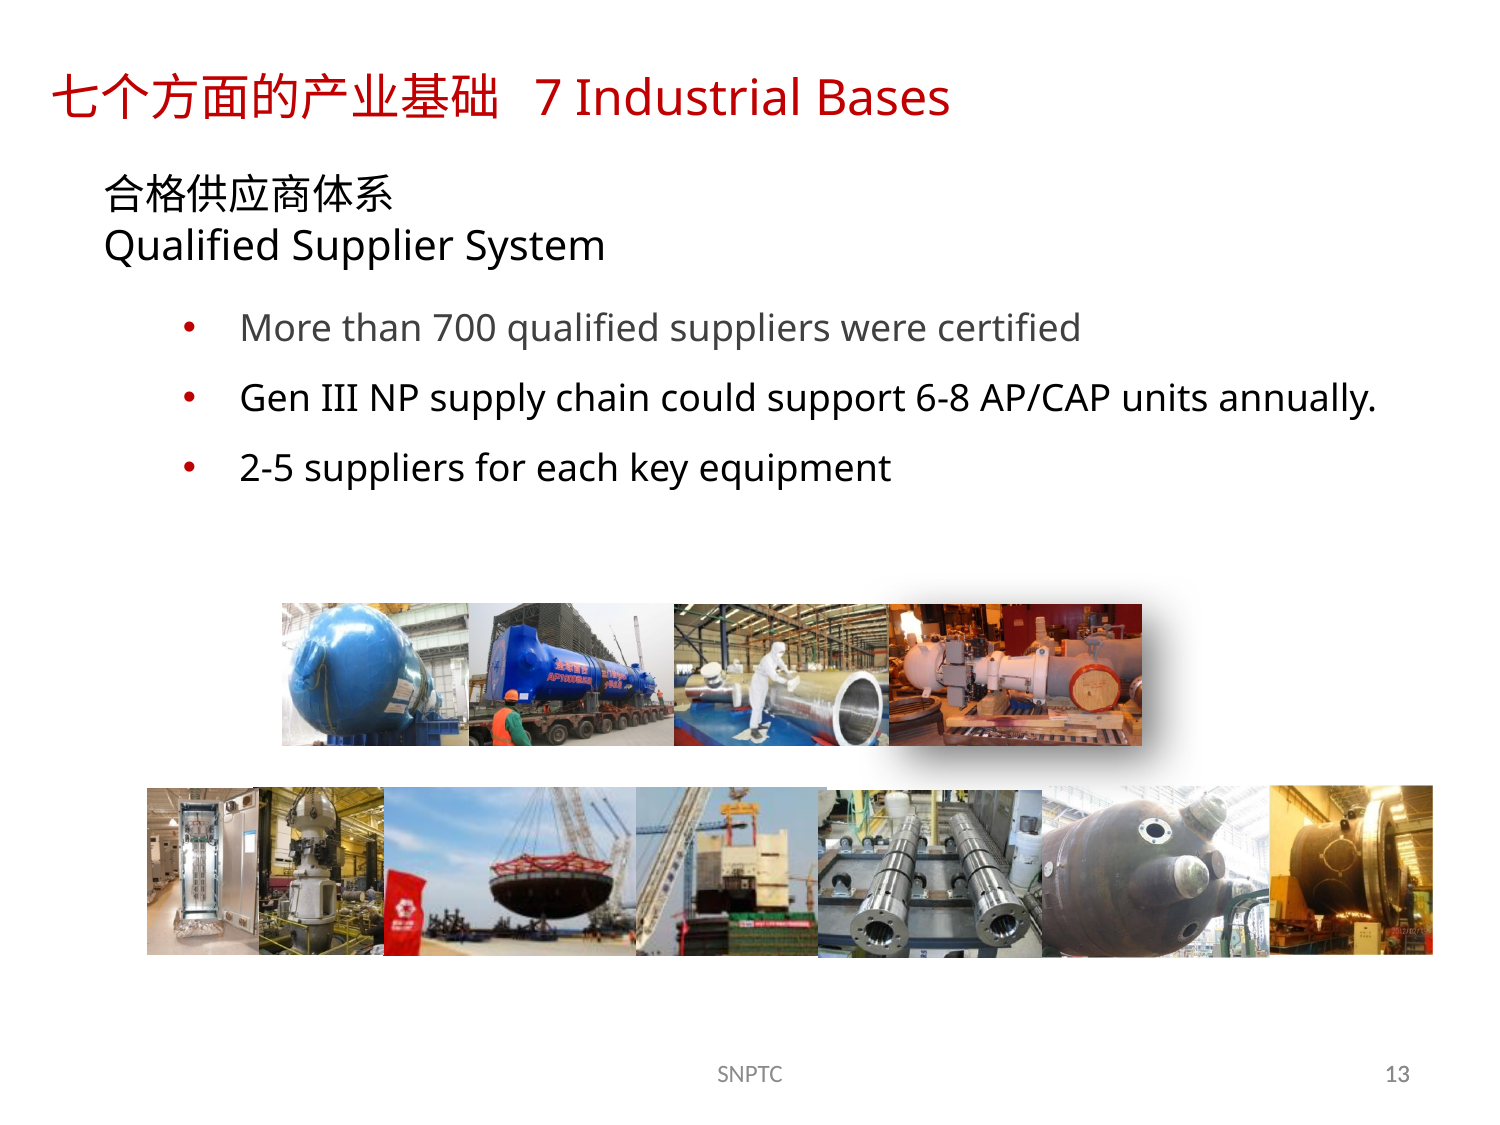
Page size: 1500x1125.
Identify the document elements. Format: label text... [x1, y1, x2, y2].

text_box 七个方面的产业基础 7 Industrial Bases [35, 58, 1221, 134]
text_box More than 700 qualified suppliers were certified Gen III NP supply chain could support 6-8 AP/CAP units annually. 2-5 suppliers for each key equipment [183, 304, 1465, 565]
picture [282, 603, 1142, 746]
picture [147, 784, 1433, 958]
text_box 合格供应商体系 Qualified Supplier System [88, 160, 841, 276]
footer SNPTC [512, 1042, 988, 1103]
slide_number 13 [1074, 1042, 1425, 1103]
